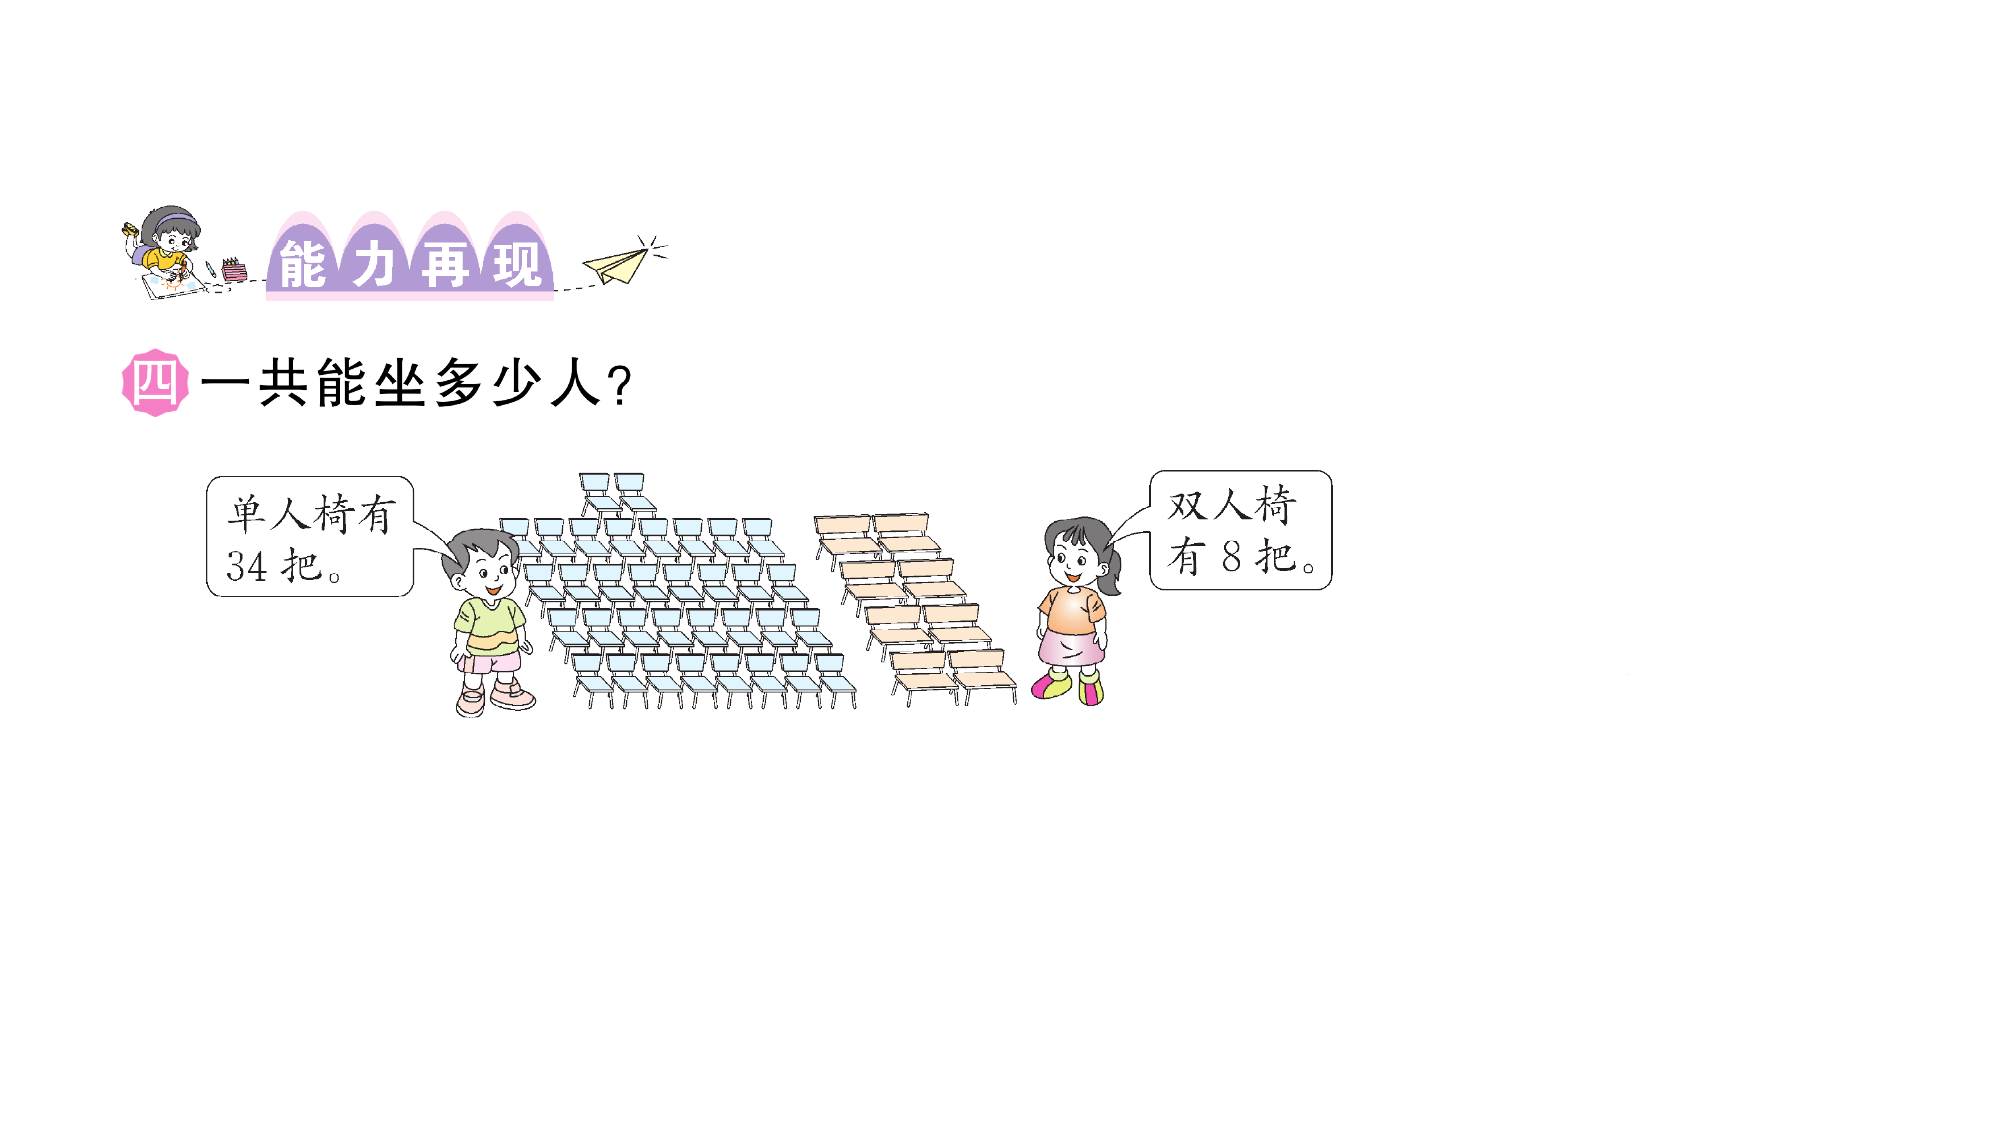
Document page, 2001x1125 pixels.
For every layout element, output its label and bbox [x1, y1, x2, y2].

picture [118, 177, 2000, 725]
